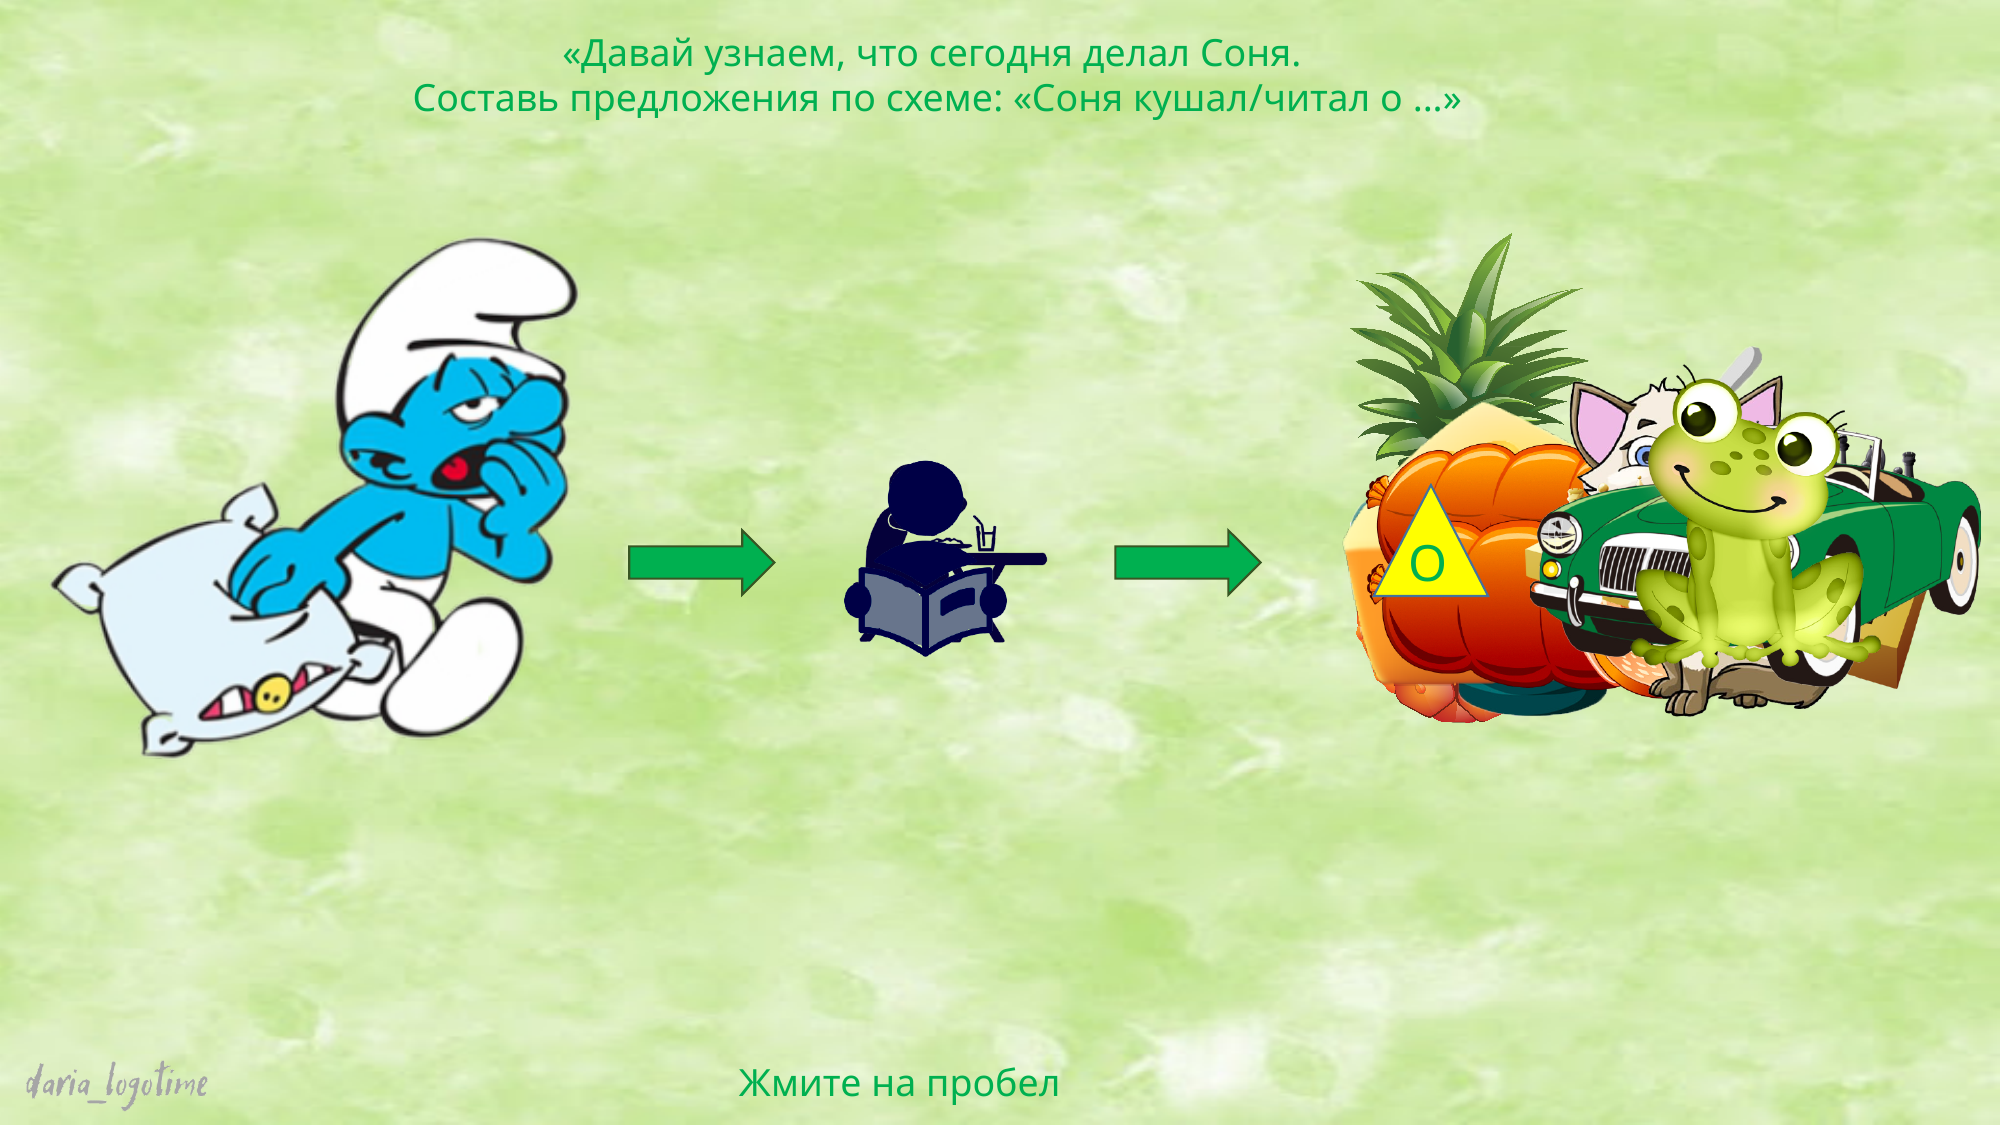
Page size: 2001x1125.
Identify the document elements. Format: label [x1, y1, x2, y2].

picture [0, 0, 2000, 1125]
text_box [1373, 484, 1525, 619]
